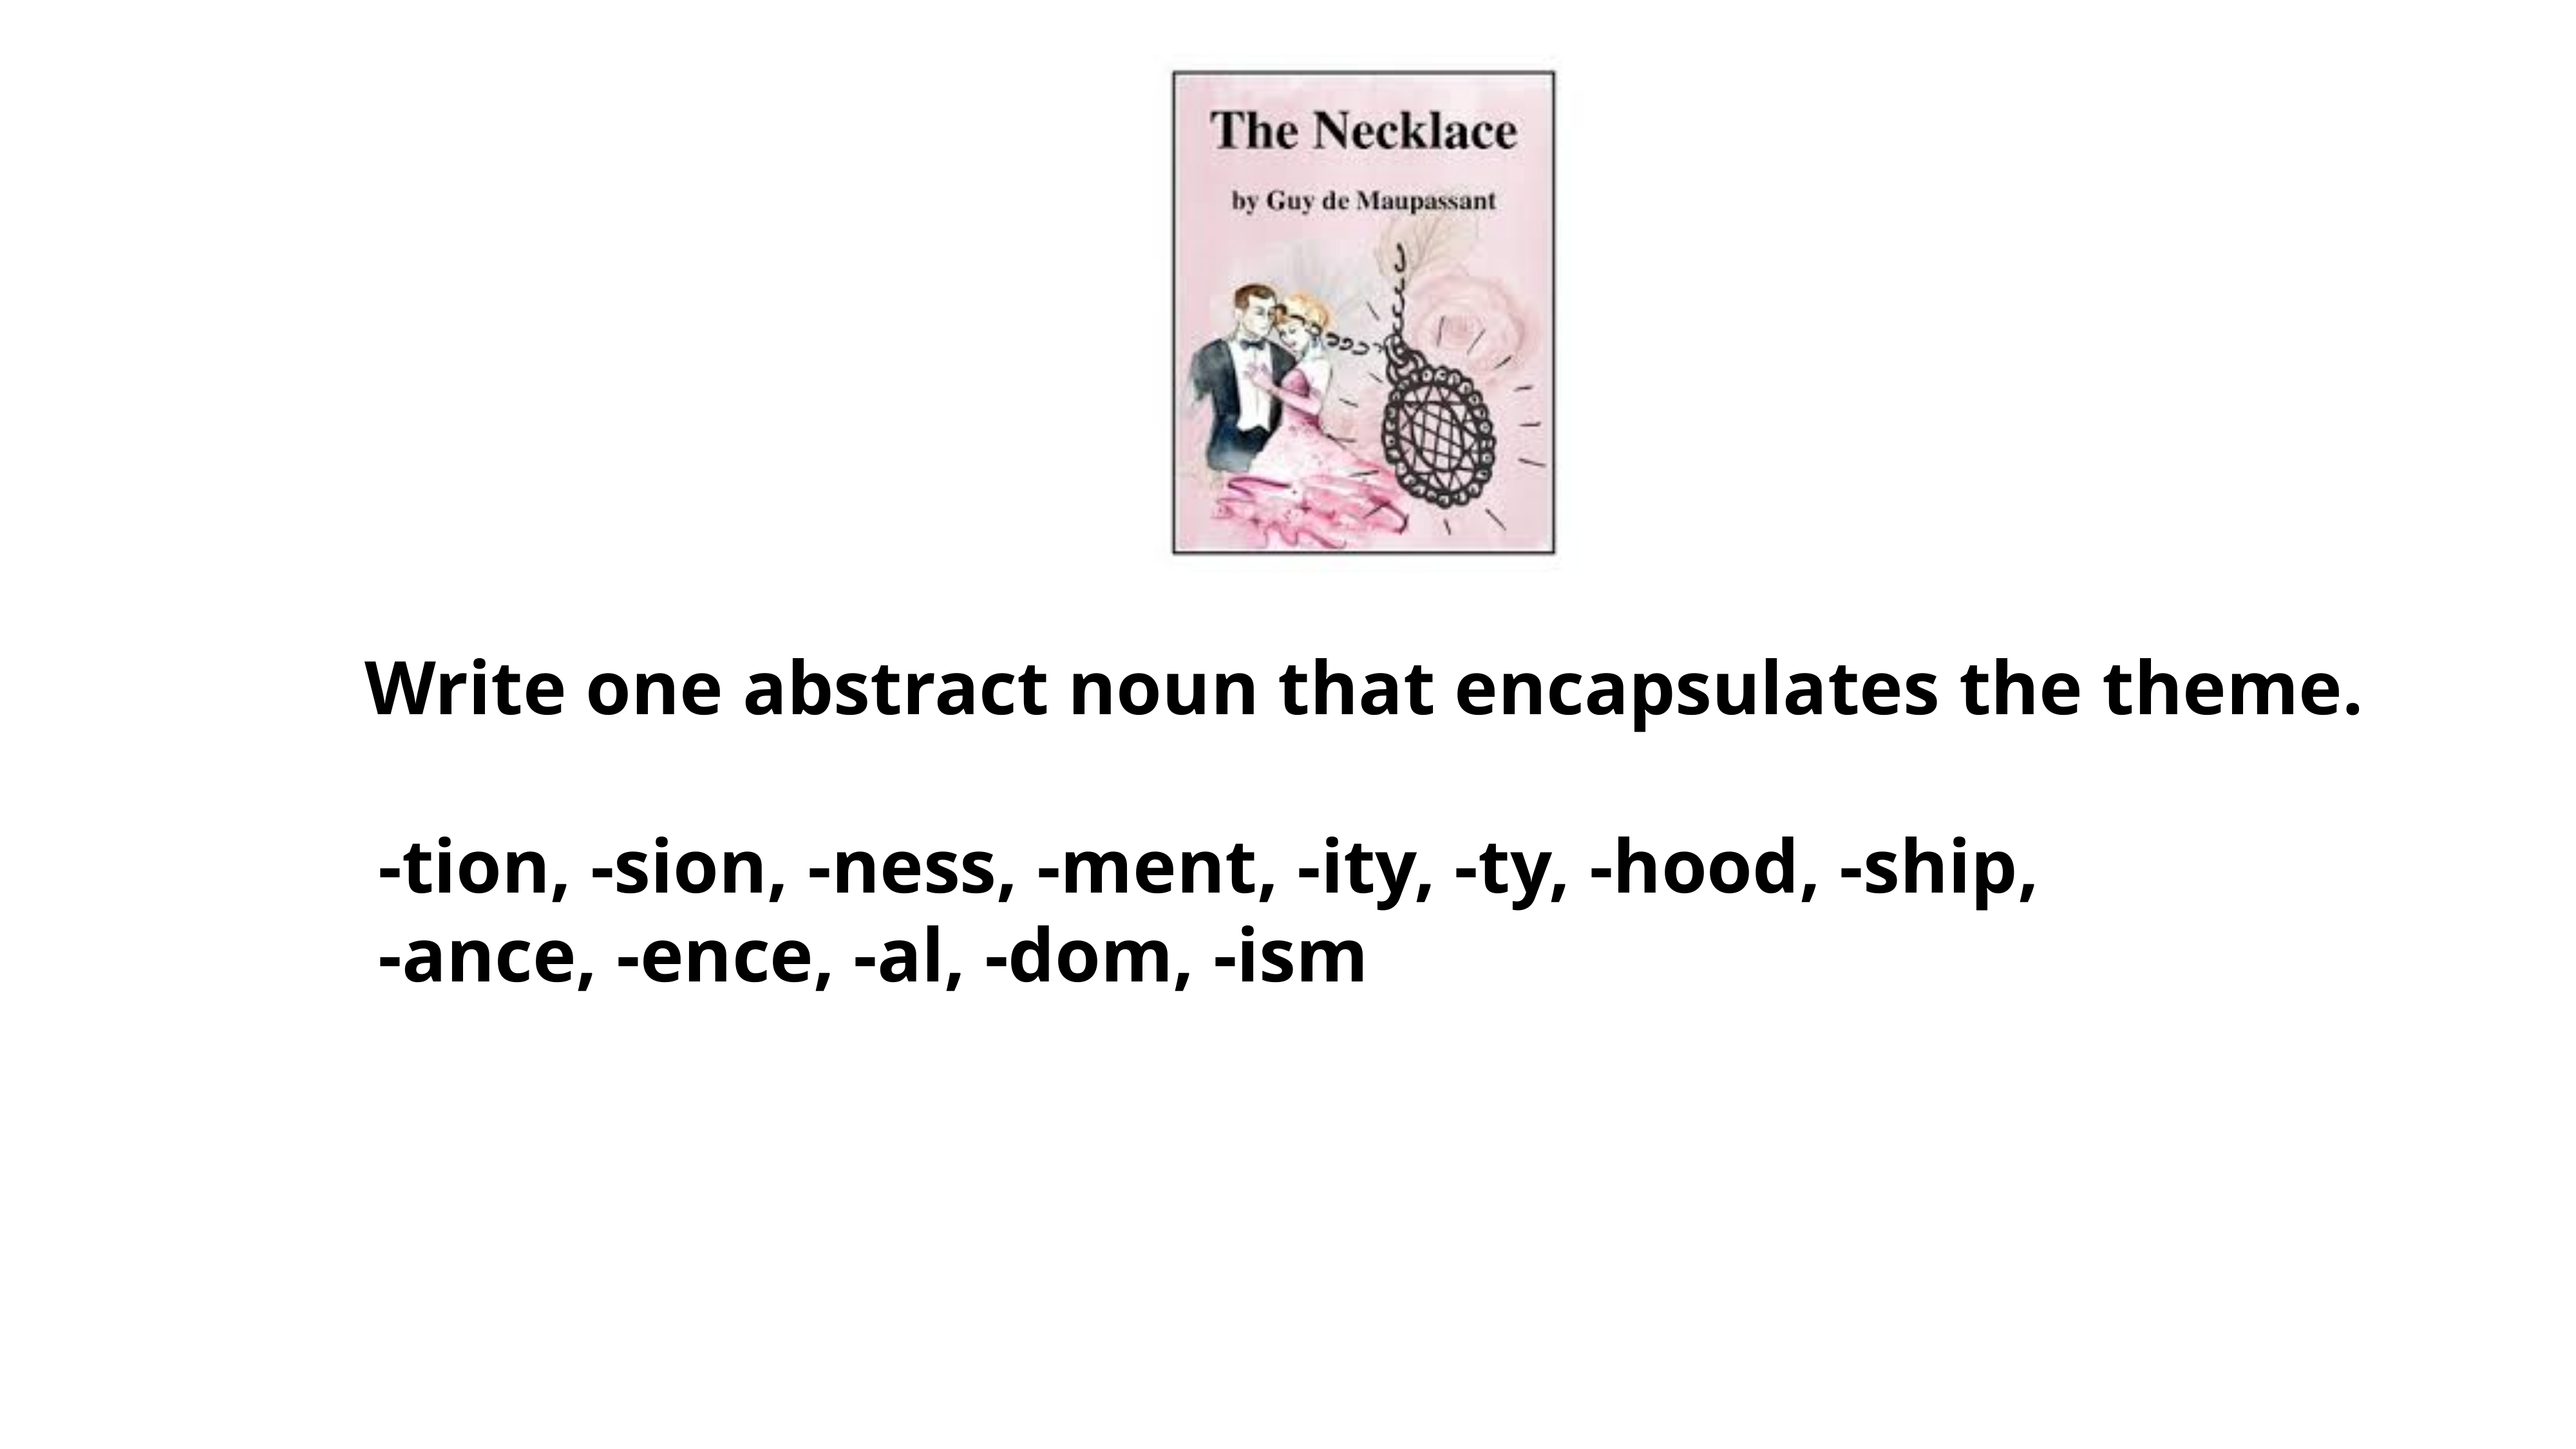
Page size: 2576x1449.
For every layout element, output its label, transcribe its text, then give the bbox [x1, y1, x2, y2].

picture [1137, 18, 1593, 610]
text_box -tion, -sion, -ness, -ment, -ity, -ty, -hood, -ship, -ance, -ence, -al, -dom, -ism [373, 813, 2065, 1002]
text_box Write one abstract noun that encapsulates the theme. [359, 635, 2371, 735]
